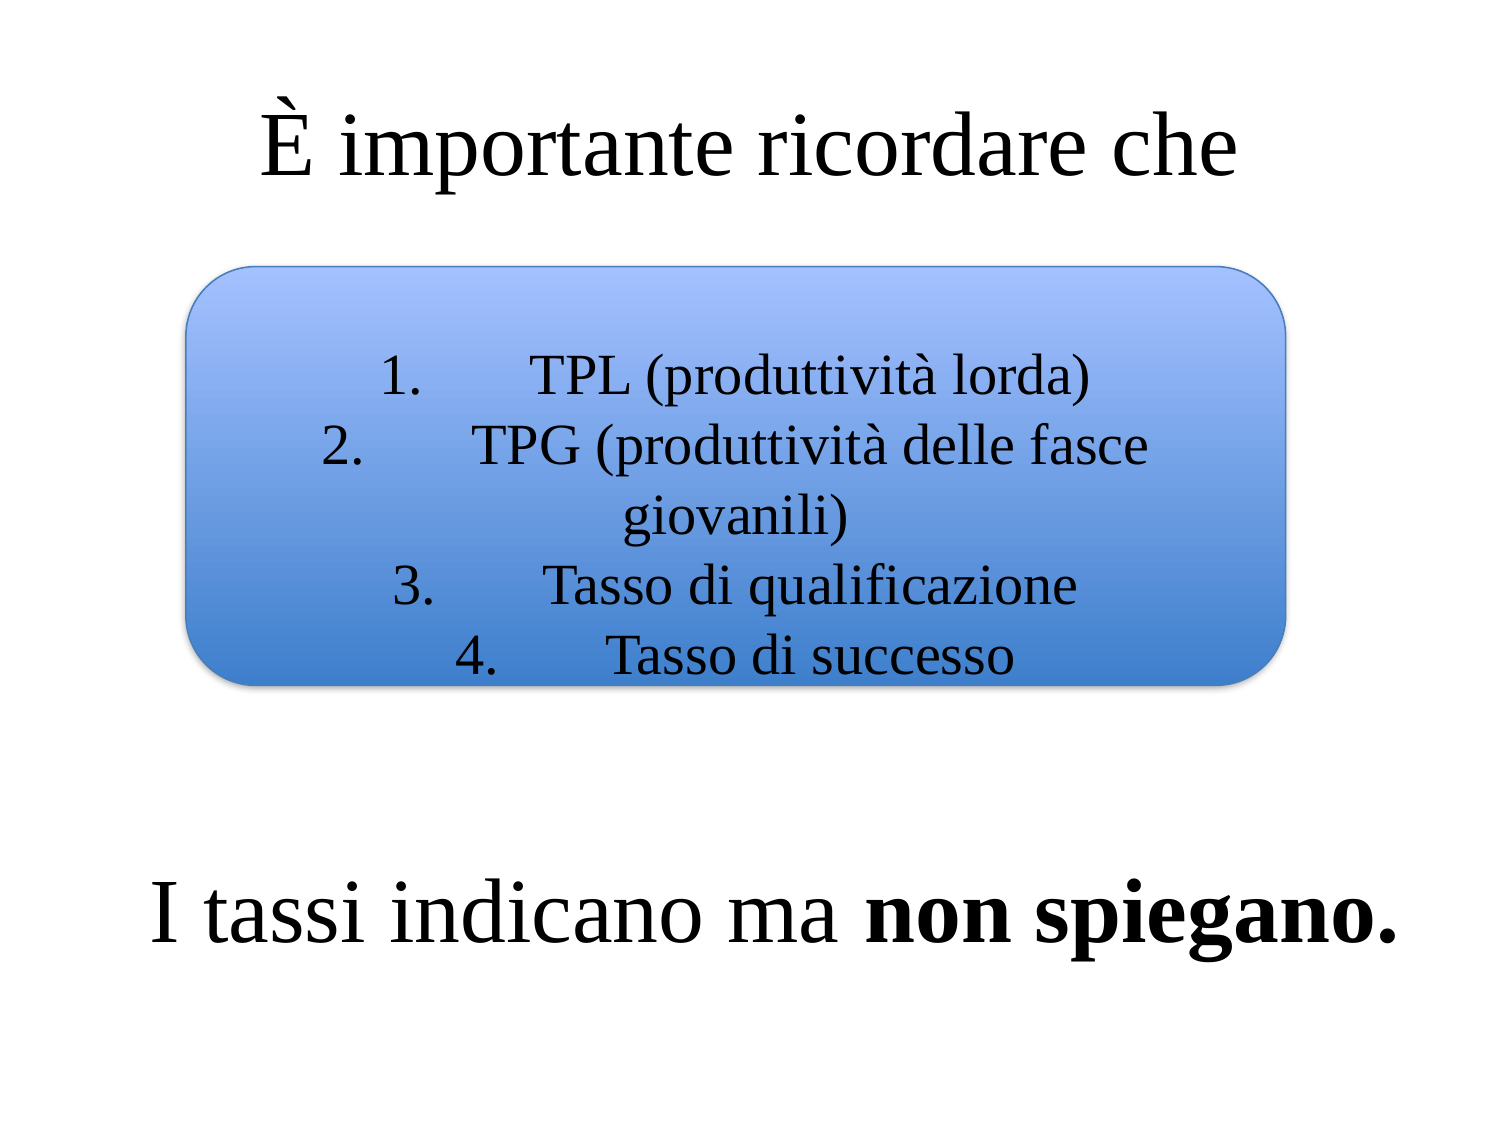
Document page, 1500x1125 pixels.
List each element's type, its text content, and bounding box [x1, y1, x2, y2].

title È importante ricordare che [75, 45, 1425, 233]
text_box I tassi indicano ma non spiegano. [99, 811, 1450, 999]
text_box 1. TPL (produttività lorda) 2. TPG (produttività delle fasce giovanili) 3. Tasso di qualificazione 4. Tasso di successo [185, 265, 1287, 687]
